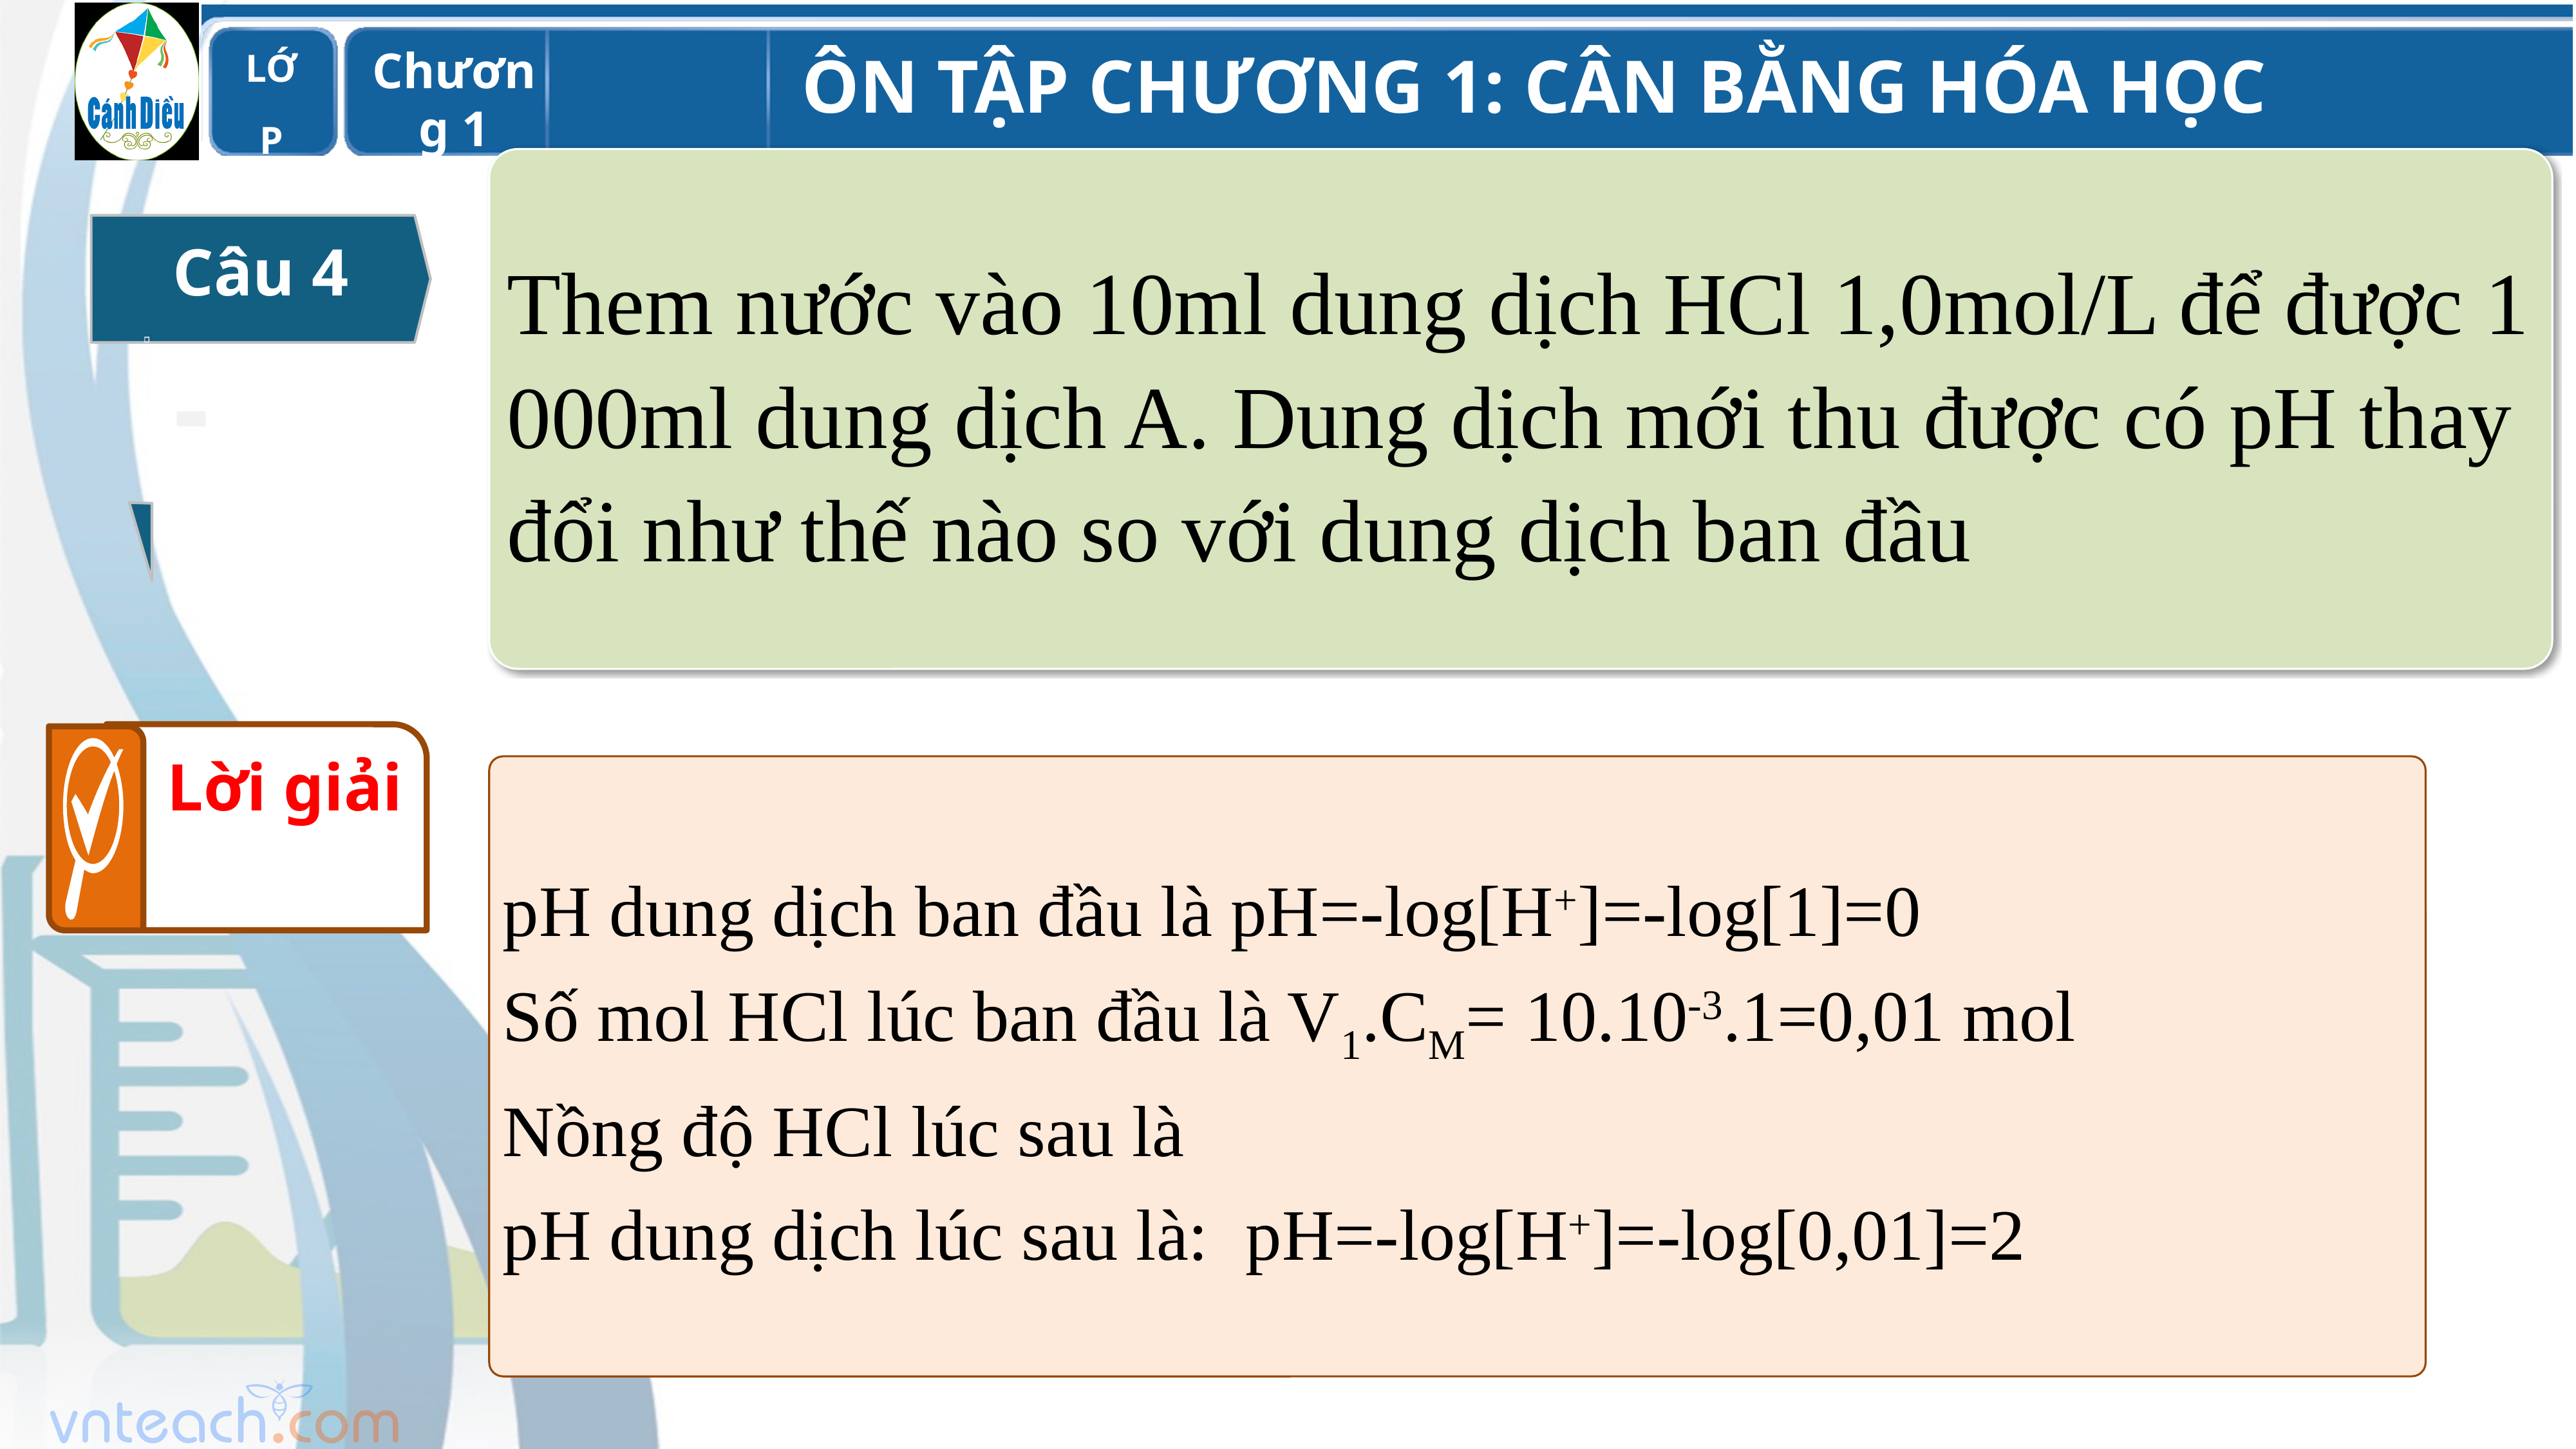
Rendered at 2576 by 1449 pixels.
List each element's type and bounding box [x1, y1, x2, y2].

picture [0, 0, 2576, 1449]
text_box [91, 149, 2553, 669]
text_box [48, 724, 2426, 1377]
